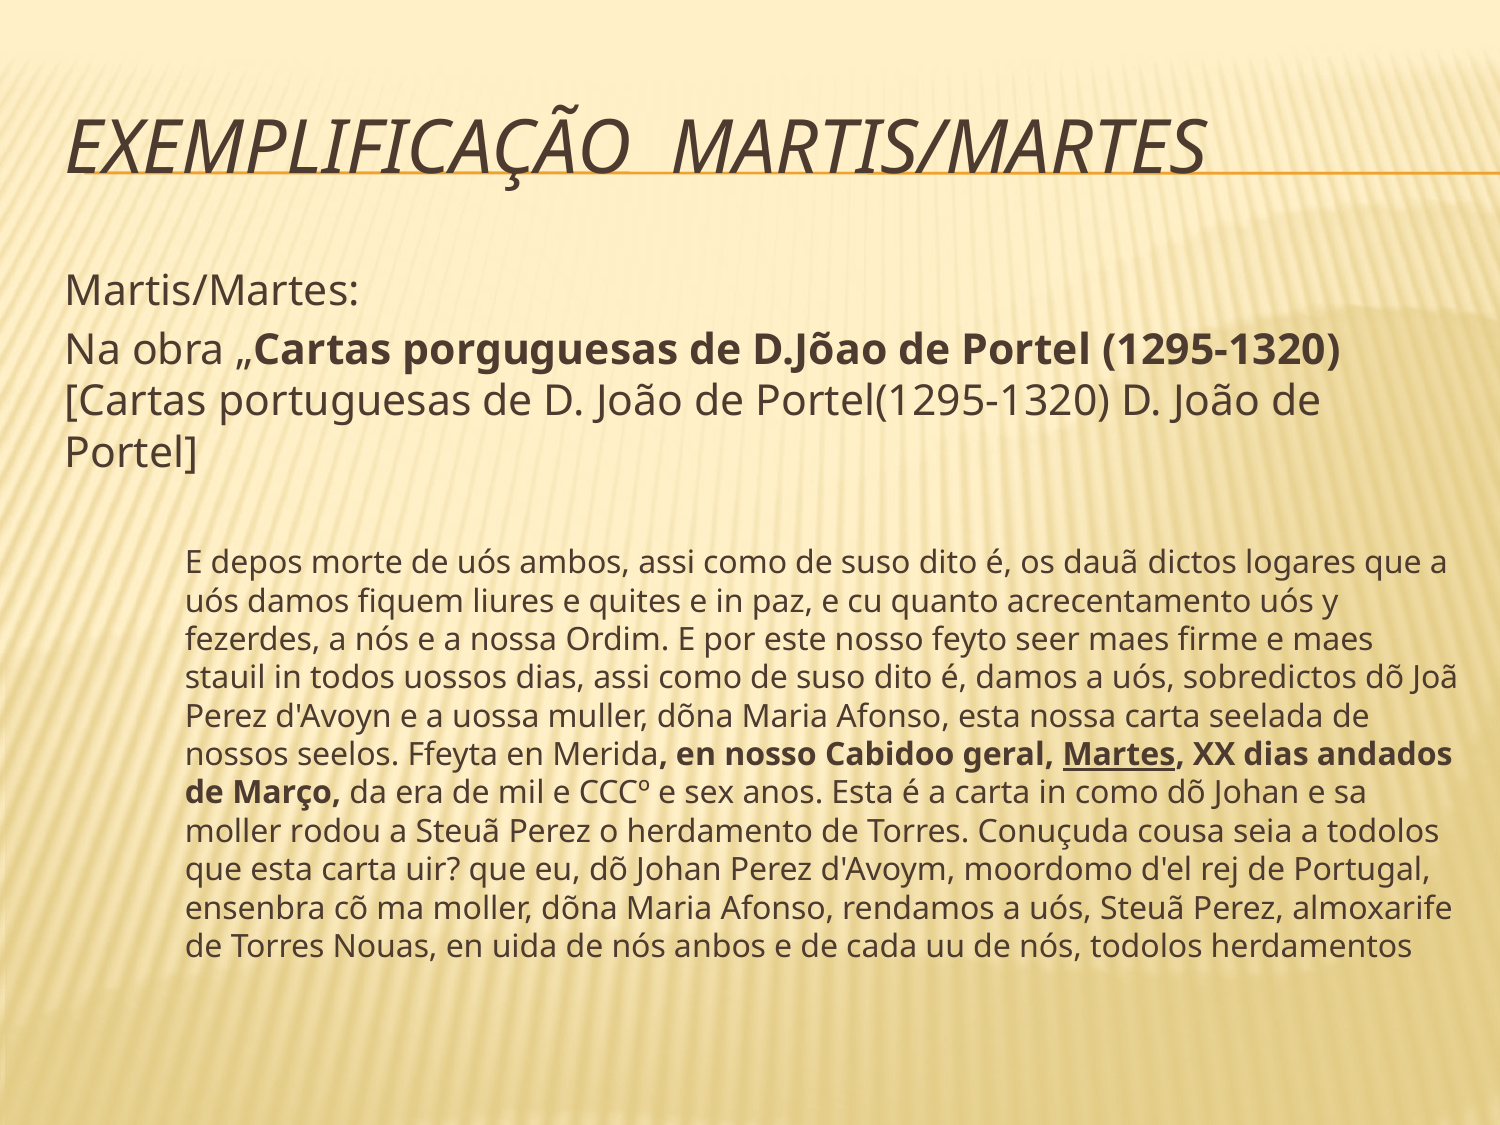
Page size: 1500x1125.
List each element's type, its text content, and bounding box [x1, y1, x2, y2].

title exemplificação Martis/Martes [50, 75, 1475, 213]
list Martis/Martes: Na obra „Cartas porguguesas de D.Jõao de Portel (1295-1320) [Cartas portuguesas de D. João de Portel(1295-1320) D. João de Portel] E depos morte de uós ambos, assi como de suso dito é, os dauã dictos logares que a uós damos fiquem liures e quites e in paz, e cu quanto acrecentamento uós y fezerdes, a nós e a nossa Ordim. E por este nosso feyto seer maes firme e maes stauil in todos uossos dias, assi como de suso dito é, damos a uós, sobredictos dõ Joã Perez d'Avoyn e a uossa muller, dõna Maria Afonso, esta nossa carta seelada de nossos seelos. Ffeyta en Merida, en nosso Cabidoo geral, Martes, XX dias andados de Março, da era de mil e CCCº e sex anos. Esta é a carta in como dõ Johan e sa moller rodou a Steuã Perez o herdamento de Torres. Conuçuda cousa seia a todolos que esta carta uir? que eu, dõ Johan Perez d'Avoym, moordomo d'el rej de Portugal, ensenbra cõ ma moller, dõna Maria Afonso, rendamos a uós, Steuã Perez, almoxarife de Torres Nouas, en uida de nós anbos e de cada uu de nós, todolos herdamentos [50, 254, 1475, 998]
